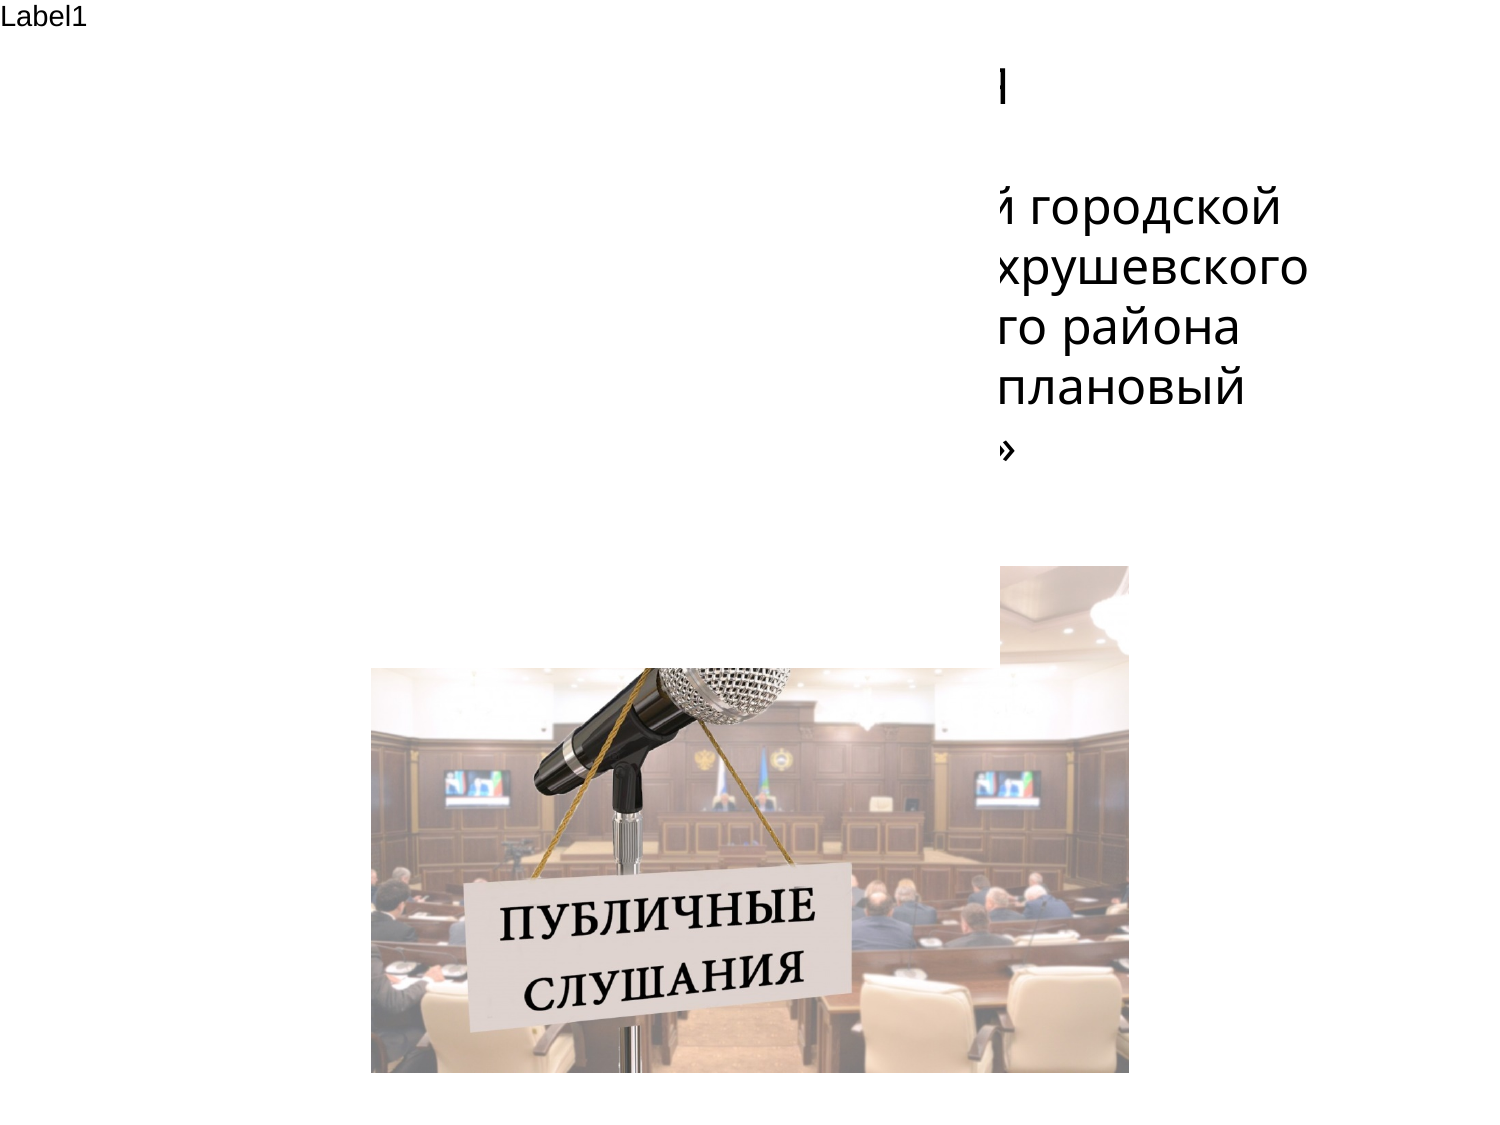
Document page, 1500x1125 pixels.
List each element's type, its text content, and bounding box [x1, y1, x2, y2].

picture [370, 566, 1129, 1073]
text_box ПУБЛИЧНЫЕ СЛУШАНИЯ 13 декабря 2024 года По проекту решения Вахрушевской городской Думы «Об утверждении бюджета Вахрушевского городского поселения Слободского района Кировской области на 2025 год и плановый период 2026-2027 годов» [1000, 46, 1348, 483]
